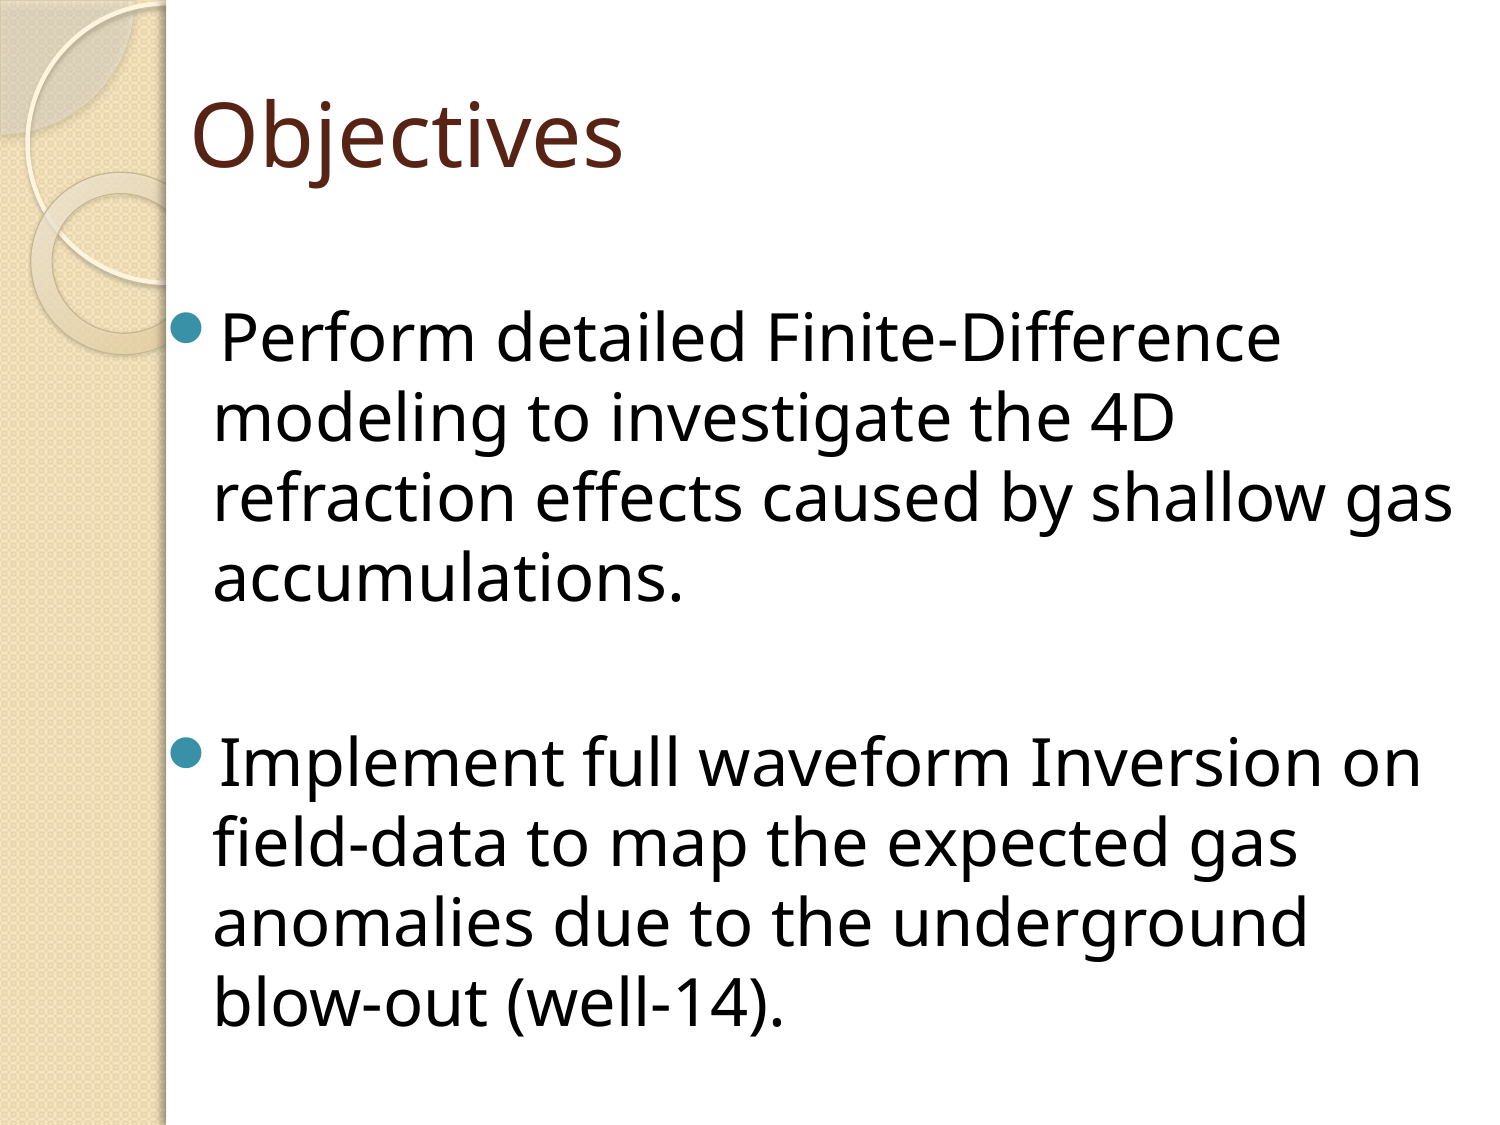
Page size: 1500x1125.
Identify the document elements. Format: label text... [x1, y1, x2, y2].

title Objectives [174, 37, 1405, 225]
list Perform detailed Finite-Difference modeling to investigate the 4D refraction effects caused by shallow gas accumulations. Implement full waveform Inversion on field-data to map the expected gas anomalies due to the underground blow-out (well-14). [137, 287, 1488, 976]
